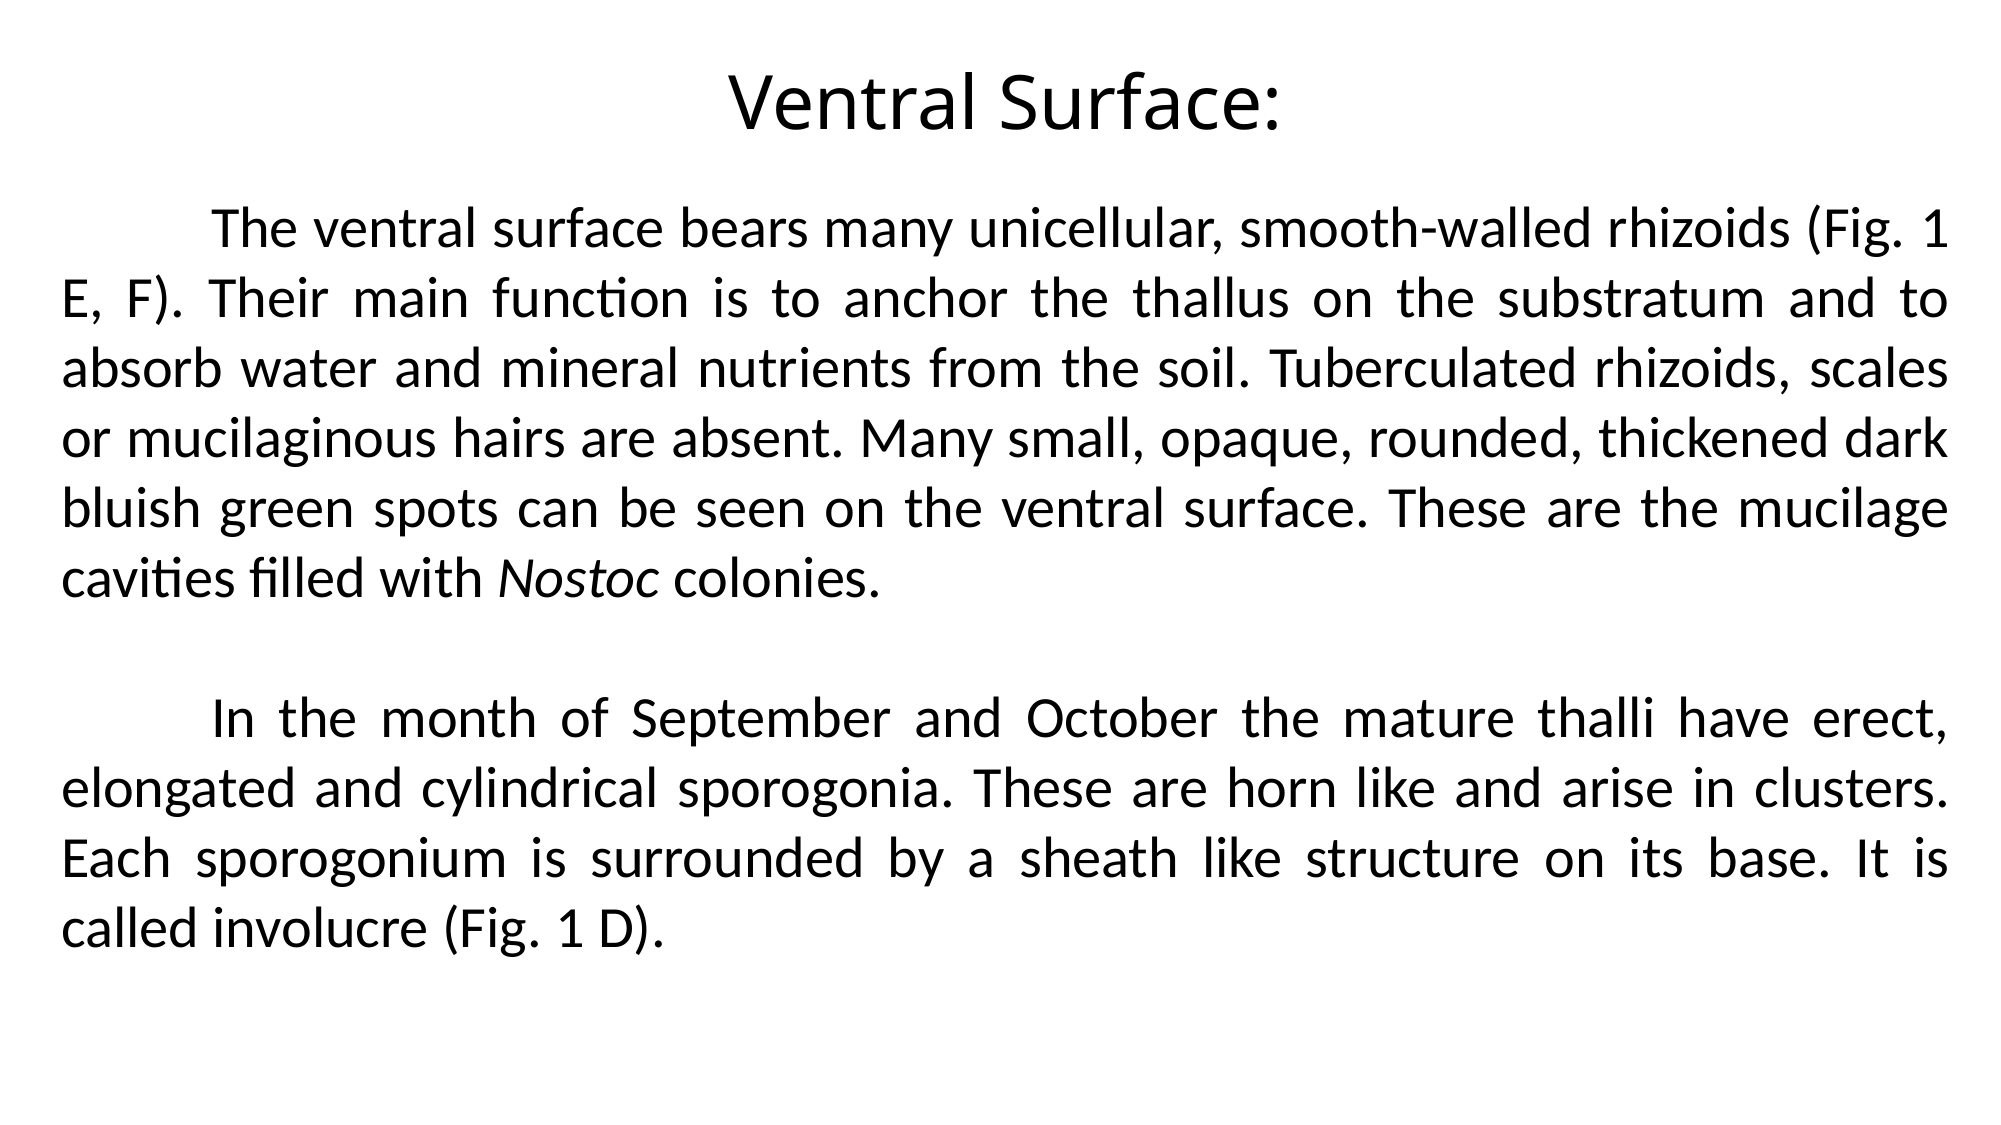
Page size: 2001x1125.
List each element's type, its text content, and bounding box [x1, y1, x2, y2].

text_box Ventral Surface: The ventral surface bears many unicellular, smooth-walled rhizoids (Fig. 1 E, F). Their main function is to anchor the thallus on the substratum and to absorb water and mineral nutrients from the soil. Tuberculated rhizoids, scales or mucilaginous hairs are absent. Many small, opaque, rounded, thickened dark bluish green spots can be seen on the ventral surface. These are the mucilage cavities filled with Nostoc colonies. In the month of September and October the mature thalli have erect, elongated and cylindrical sporogonia. These are horn like and arise in clusters. Each sporogonium is surrounded by a sheath like structure on its base. It is called involucre (Fig. 1 D). [46, 47, 1966, 967]
